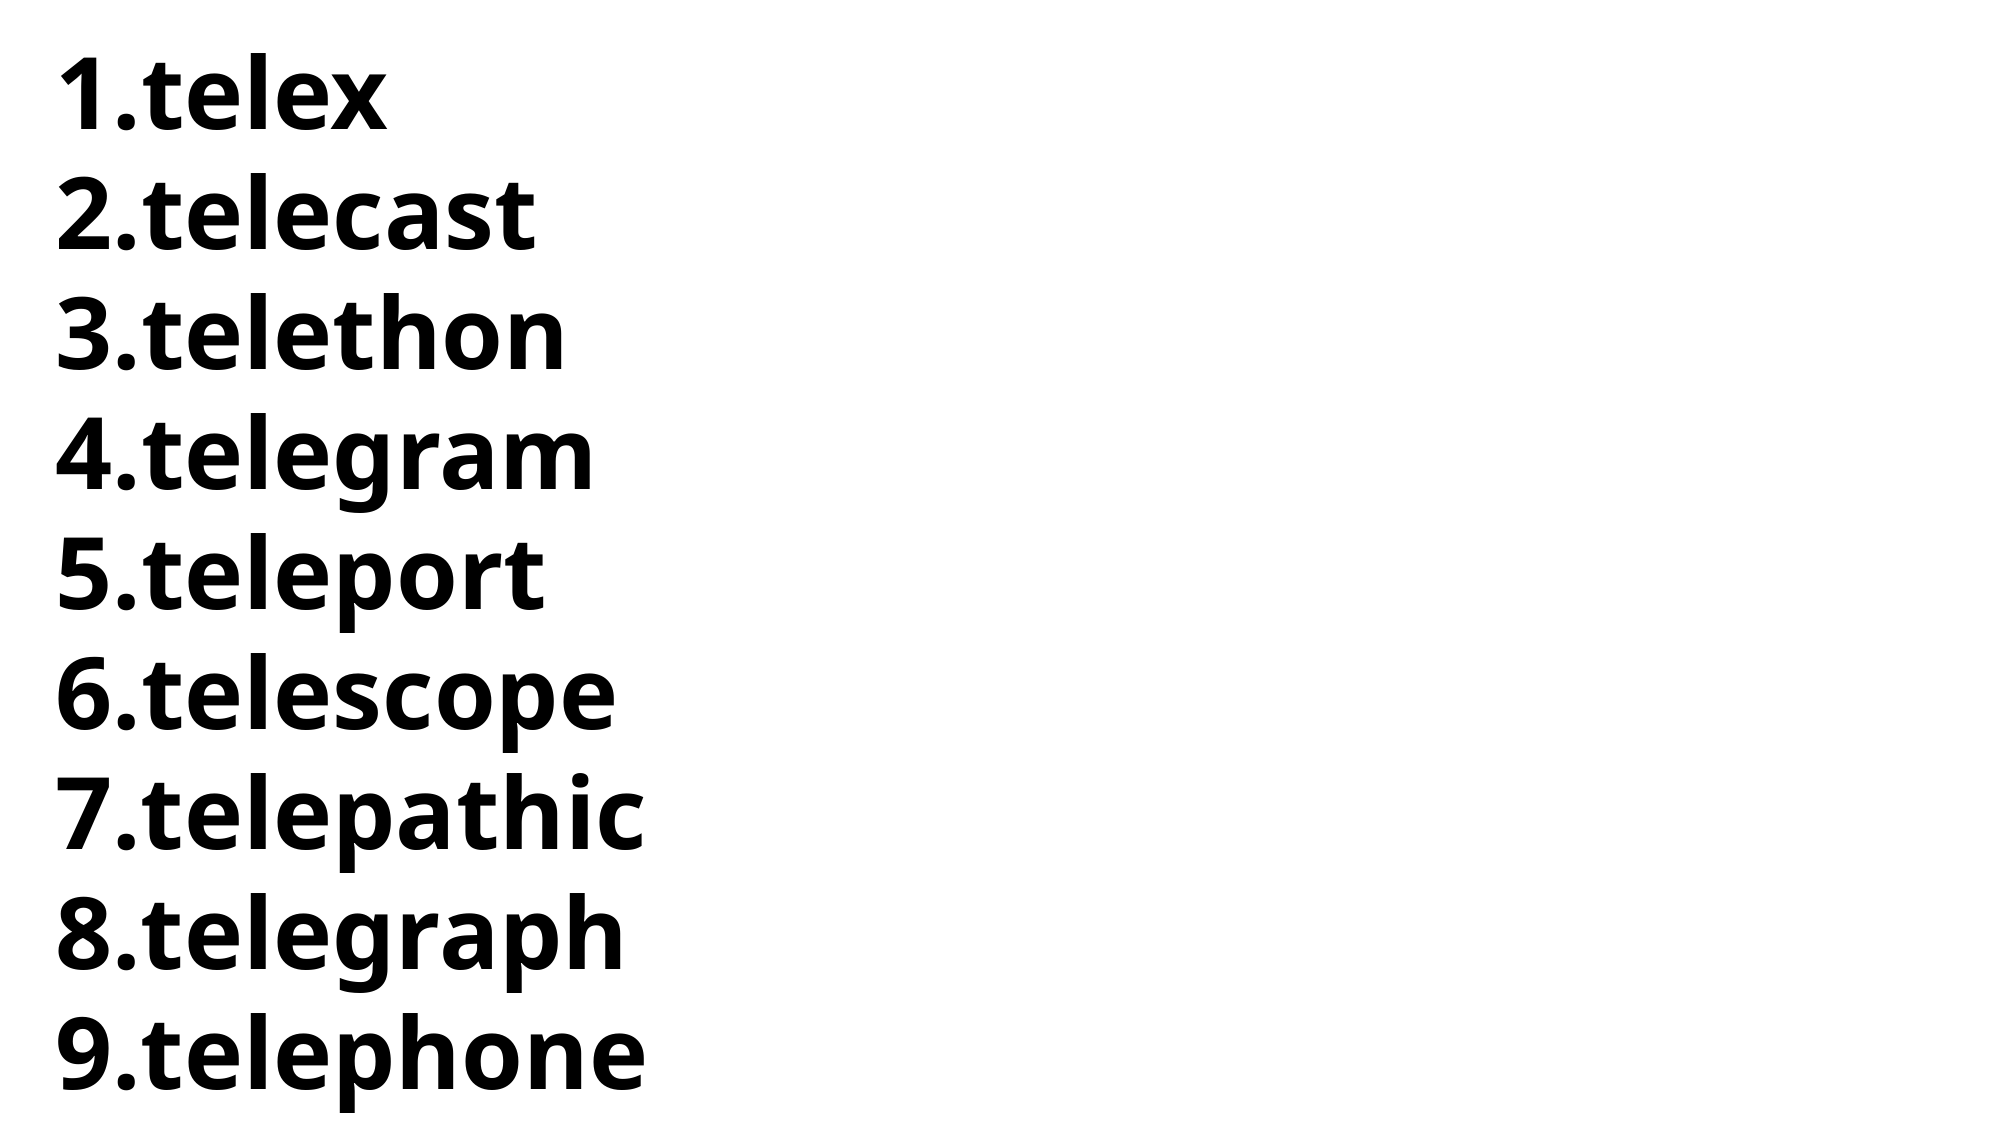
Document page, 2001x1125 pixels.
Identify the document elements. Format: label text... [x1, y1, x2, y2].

text_box telex telecast telethon telegram teleport telescope 7.telepathic 8.telegraph 9.telephone [40, 22, 928, 1125]
